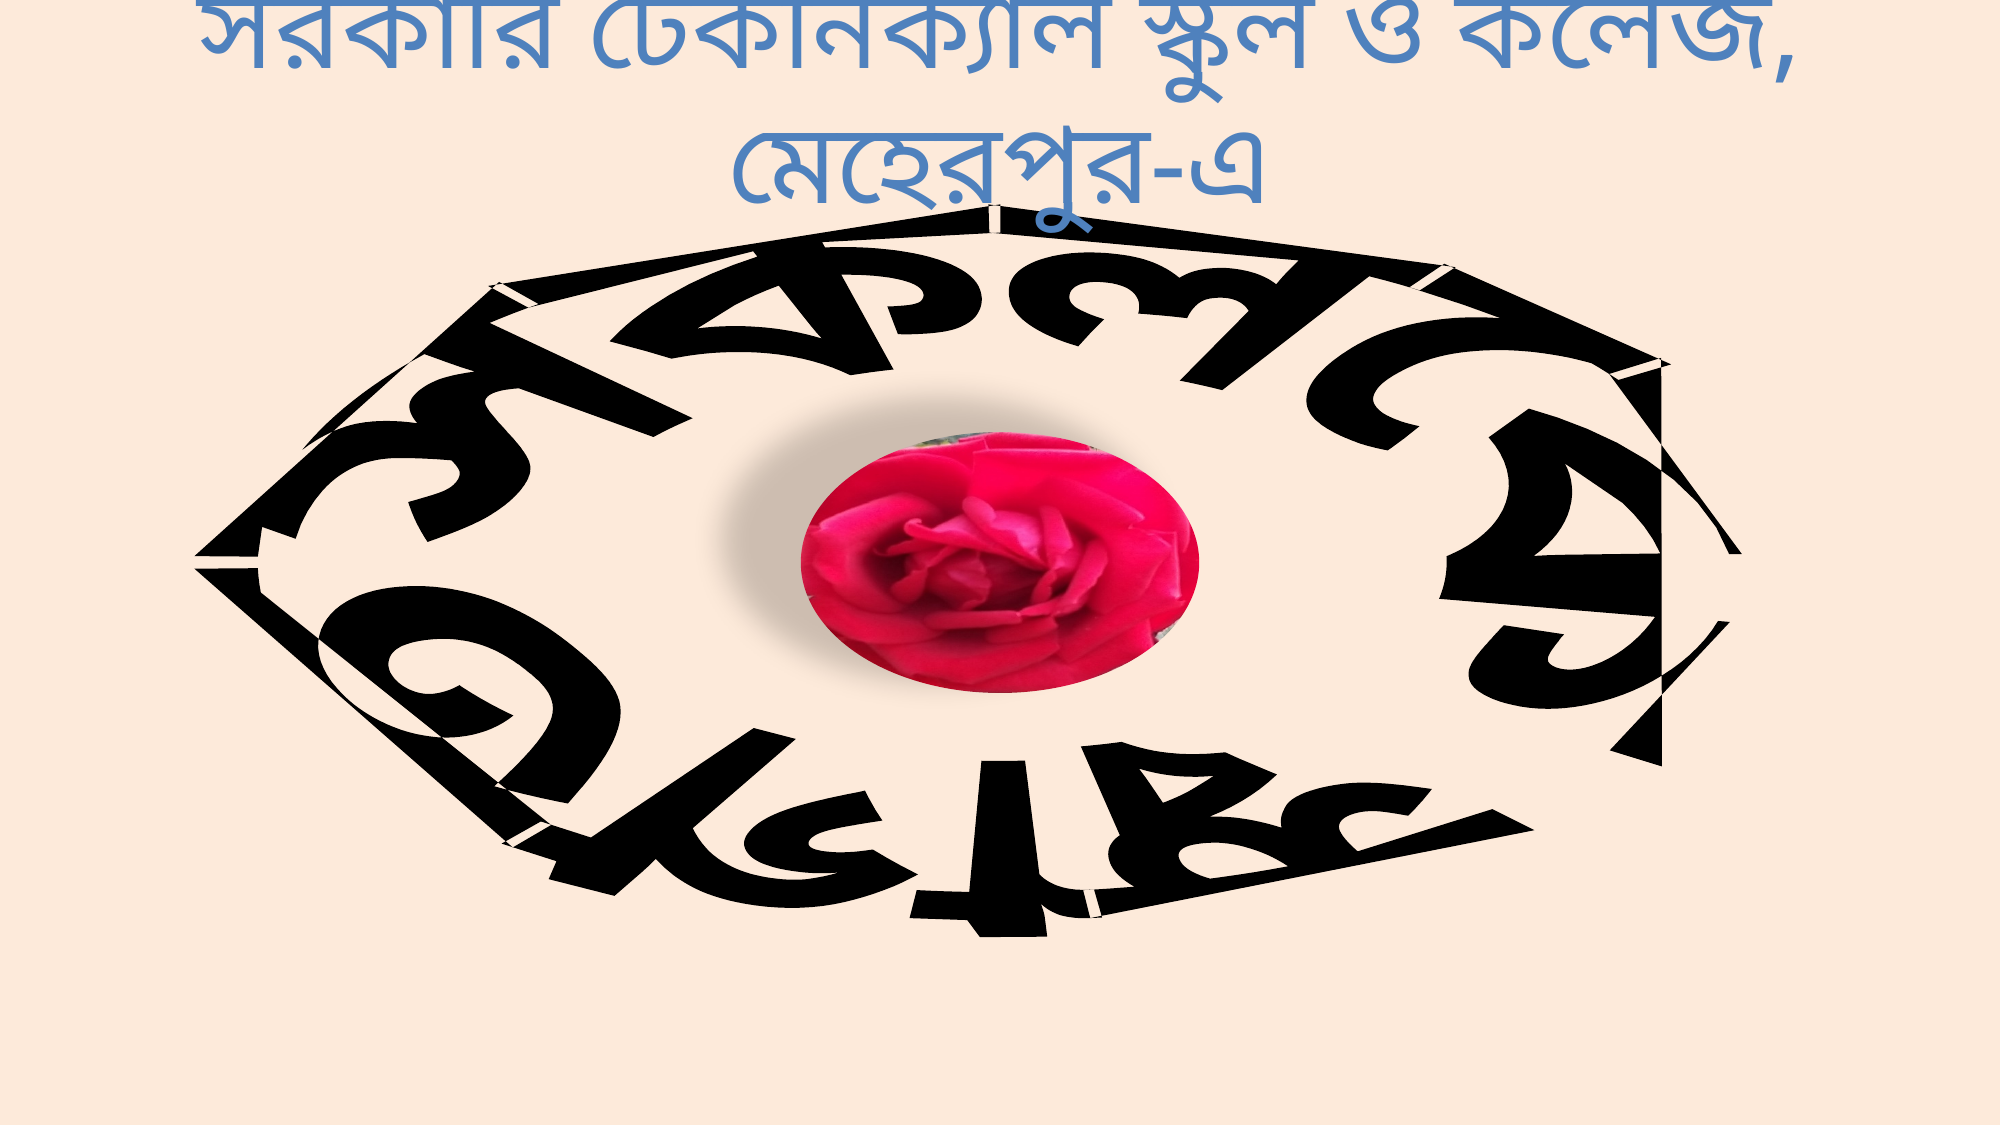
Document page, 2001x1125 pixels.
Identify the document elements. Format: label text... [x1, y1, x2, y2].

text_box সরকারি টেকনিক্যাল স্কুল ও কলেজ, মেহেরপুর-এ [92, 8, 1908, 174]
picture [800, 431, 1200, 694]
text_box সকলকে স্বাগত [192, 202, 1744, 769]
text_box সকলকে স্বাগত [192, 566, 921, 911]
text_box সকলকে স্বাগত [907, 739, 1537, 940]
